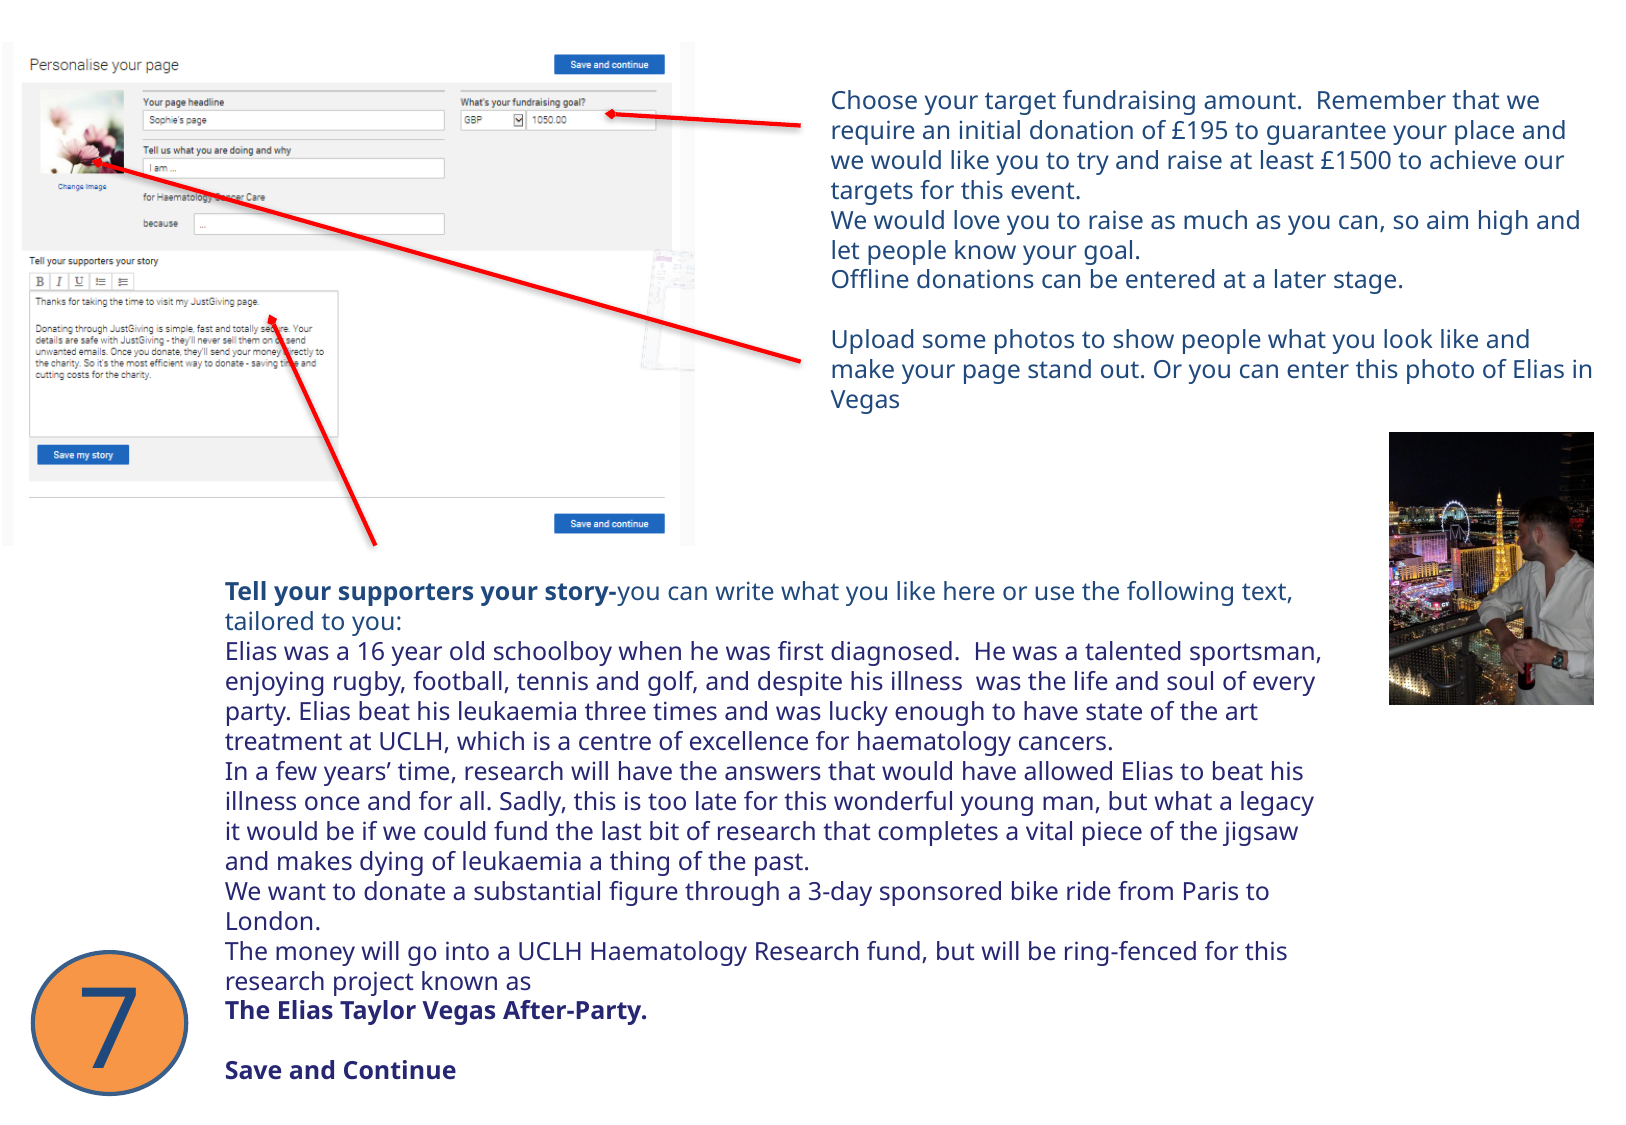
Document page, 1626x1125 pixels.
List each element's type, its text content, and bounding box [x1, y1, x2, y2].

text_box Tell your supporters your story-you can write what you like here or use the following text, tailored to you: Elias was a 16 year old schoolboy when he was first diagnosed. He was a talented sportsman, enjoying rugby, football, tennis and golf, and despite his illness was the life and soul of every party. Elias beat his leukaemia three times and was lucky enough to have state of the art treatment at UCLH, which is a centre of excellence for haematology cancers. In a few years’ time, research will have the answers that would have allowed Elias to beat his illness once and for all. Sadly, this is too late for this wonderful young man, but what a legacy it would be if we could fund the last bit of research that completes a vital piece of the jigsaw and makes dying of leukaemia a thing of the past. We want to donate a substantial figure through a 3-day sponsored bike ride from Paris to London. The money will go into a UCLH Haematology Research fund, but will be ring-fenced for this research project known as The Elias Taylor Vegas After-Party. Save and Continue [210, 568, 1344, 1093]
picture [1389, 432, 1594, 705]
picture [1, 42, 695, 546]
text_box Choose your target fundraising amount. Remember that we require an initial donation of £195 to guarantee your place and we would like you to try and raise at least £1500 to achieve our targets for this event. We would love you to raise as much as you can, so aim high and let people know your goal. Offline donations can be entered at a later stage. Upload some photos to show people what you look like and make your page stand out. Or you can enter this photo of Elias in Vegas [824, 78, 1605, 811]
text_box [32, 950, 187, 1096]
